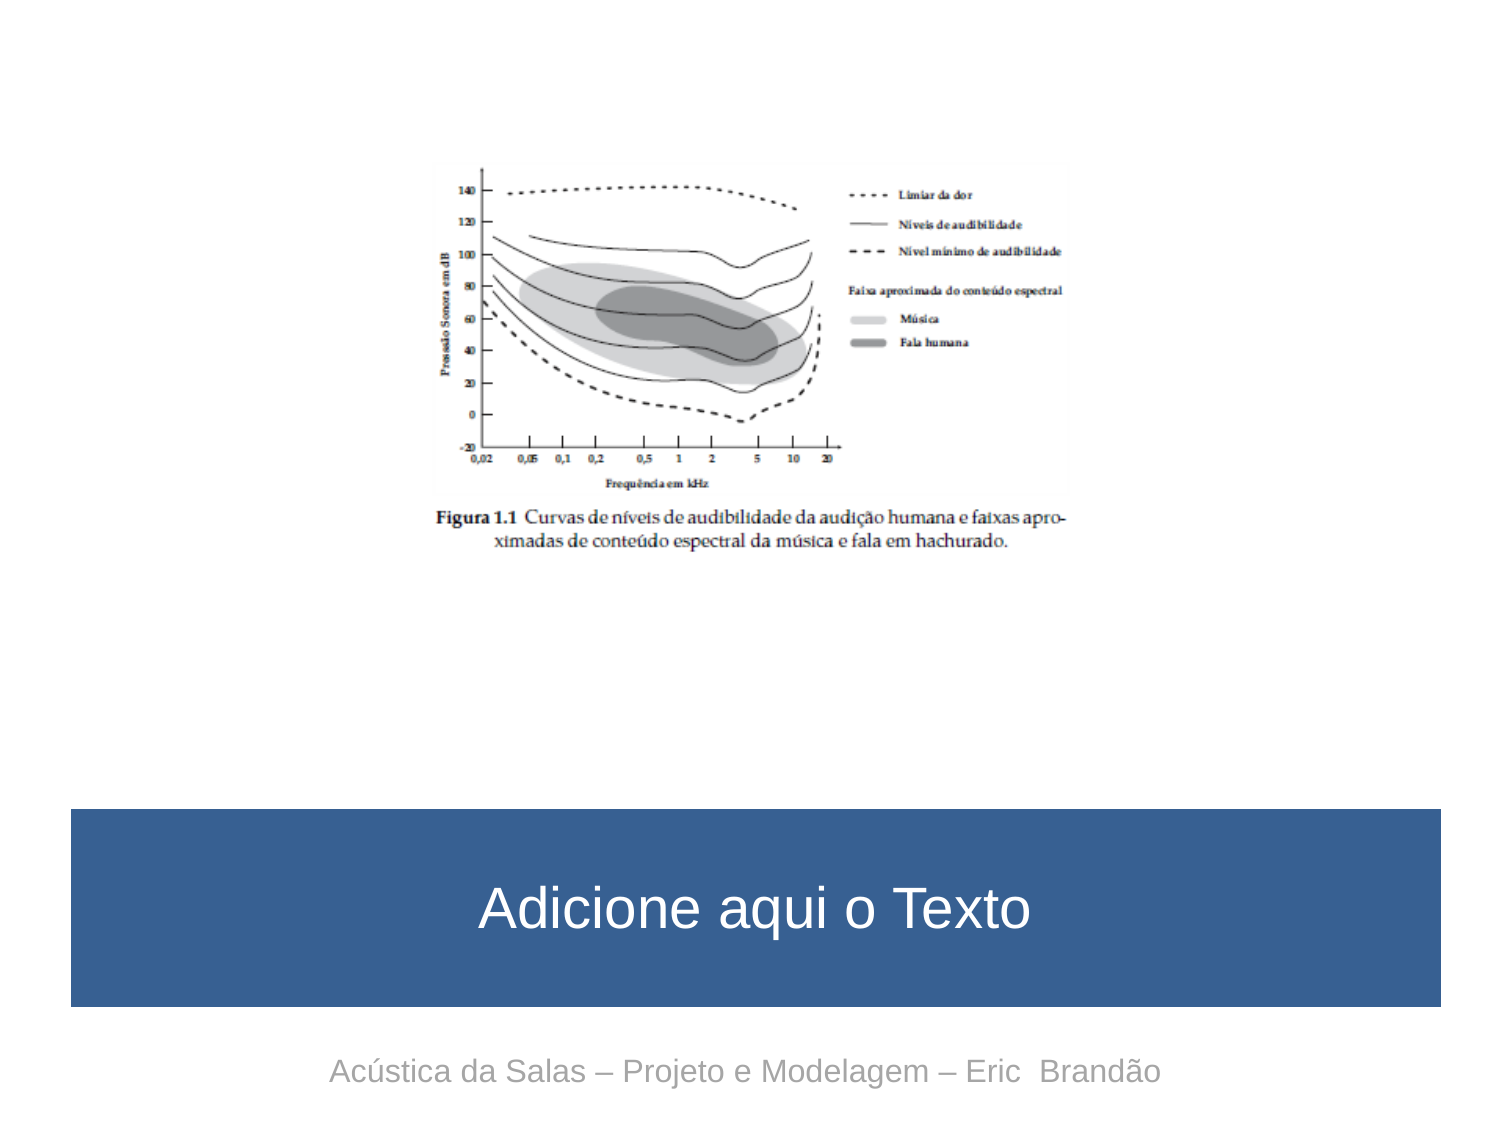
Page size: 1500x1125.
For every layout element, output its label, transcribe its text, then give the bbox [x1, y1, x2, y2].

text_box Adicione aqui o Texto [70, 808, 1442, 1008]
footer Acústica da Salas – Projeto e Modelagem – Eric Brandão [0, 1042, 1500, 1103]
picture [410, 146, 1090, 563]
